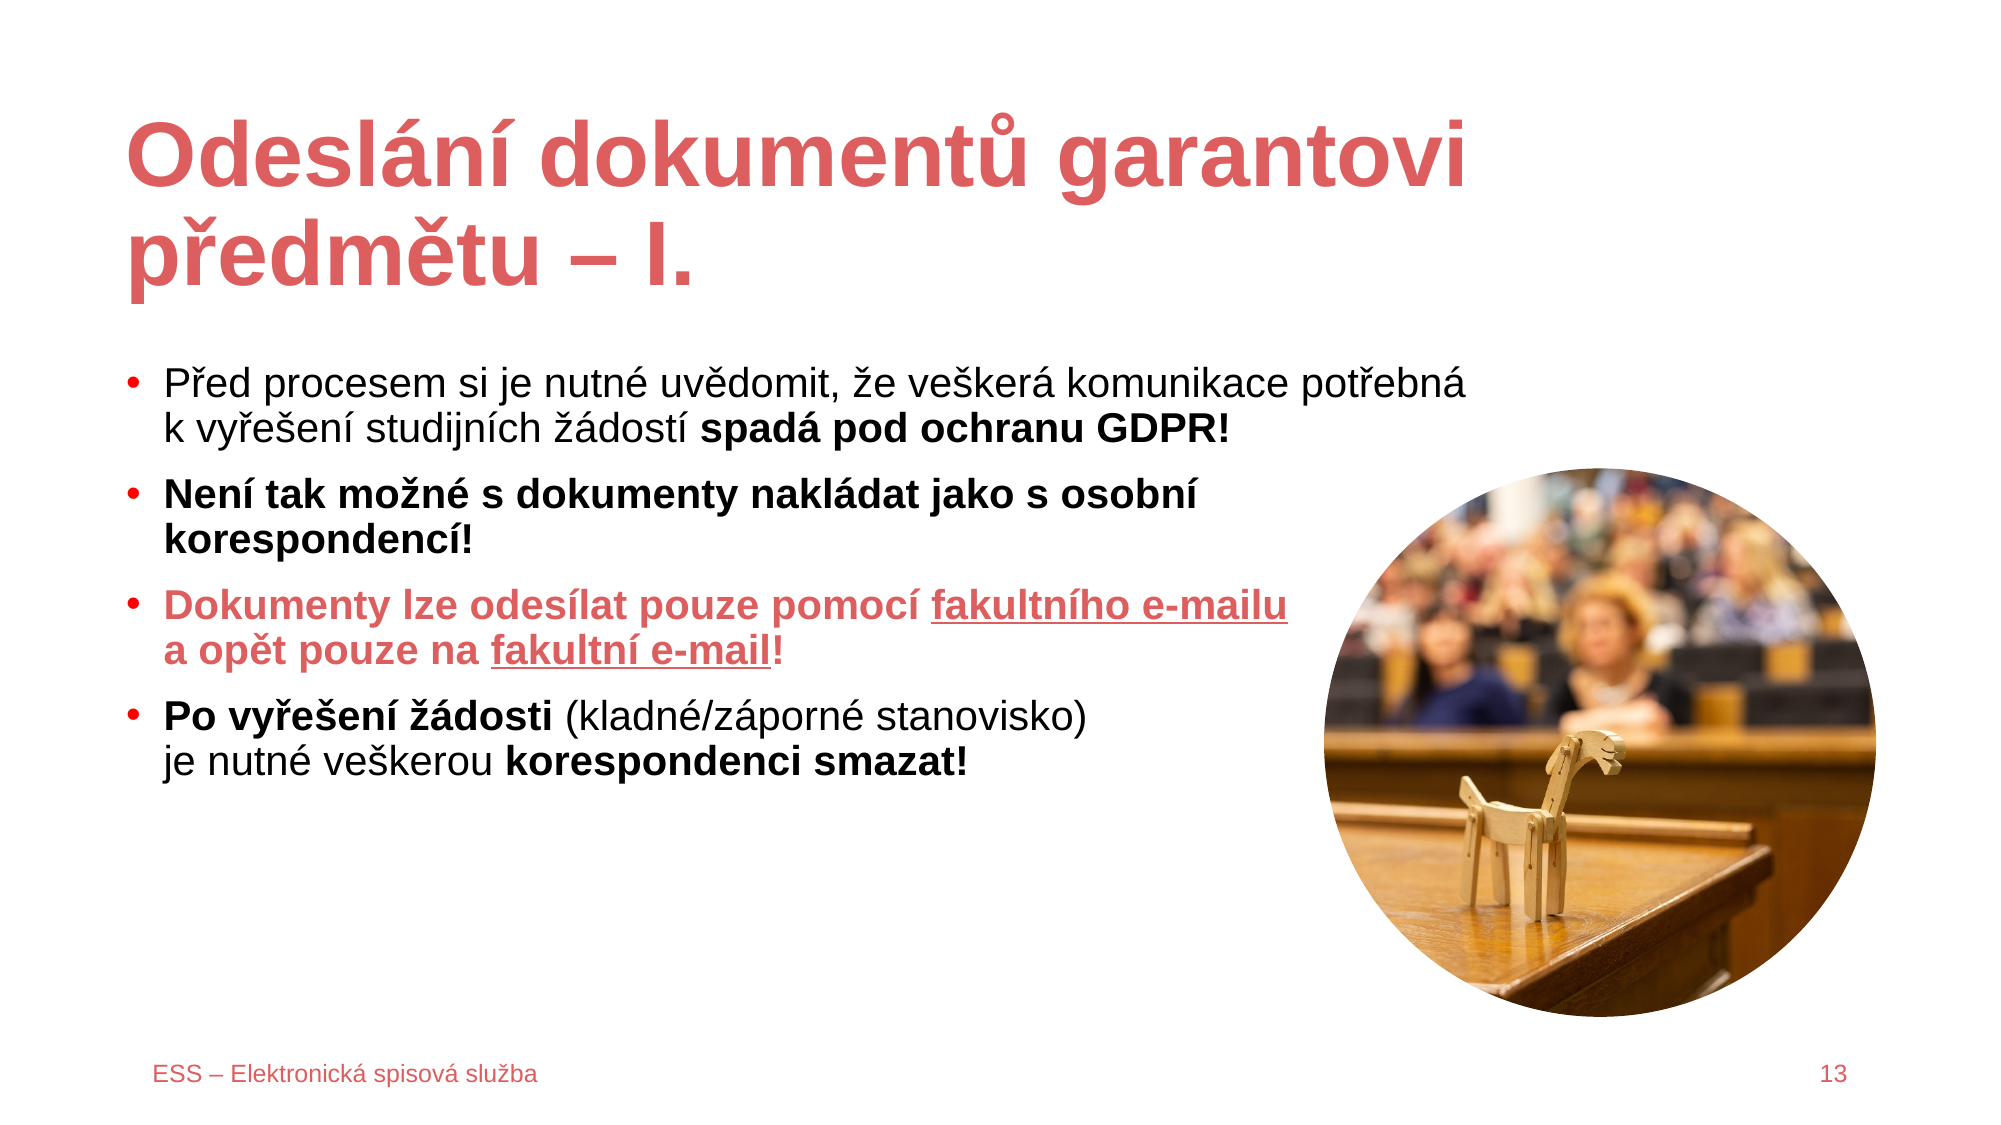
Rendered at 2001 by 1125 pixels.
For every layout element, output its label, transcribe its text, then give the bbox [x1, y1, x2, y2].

slide_number ESS – Elektronická spisová služba [137, 1042, 588, 1103]
picture [1323, 468, 1877, 1017]
list Před procesem si je nutné uvědomit, že veškerá komunikace potřebná k vyřešení studijních žádostí spadá pod ochranu GDPR! Není tak možné s dokumenty nakládat jako s osobní korespondencí! Dokumenty lze odesílat pouze pomocí fakultního e-mailu a opět pouze na fakultní e-mail! Po vyřešení žádosti (kladné/záporné stanovisko) je nutné veškerou korespondenci smazat! [111, 354, 1522, 992]
text_box Odeslání dokumentů garantovi předmětu – I. [111, 99, 1522, 317]
slide_number 13 [1412, 1042, 1863, 1103]
